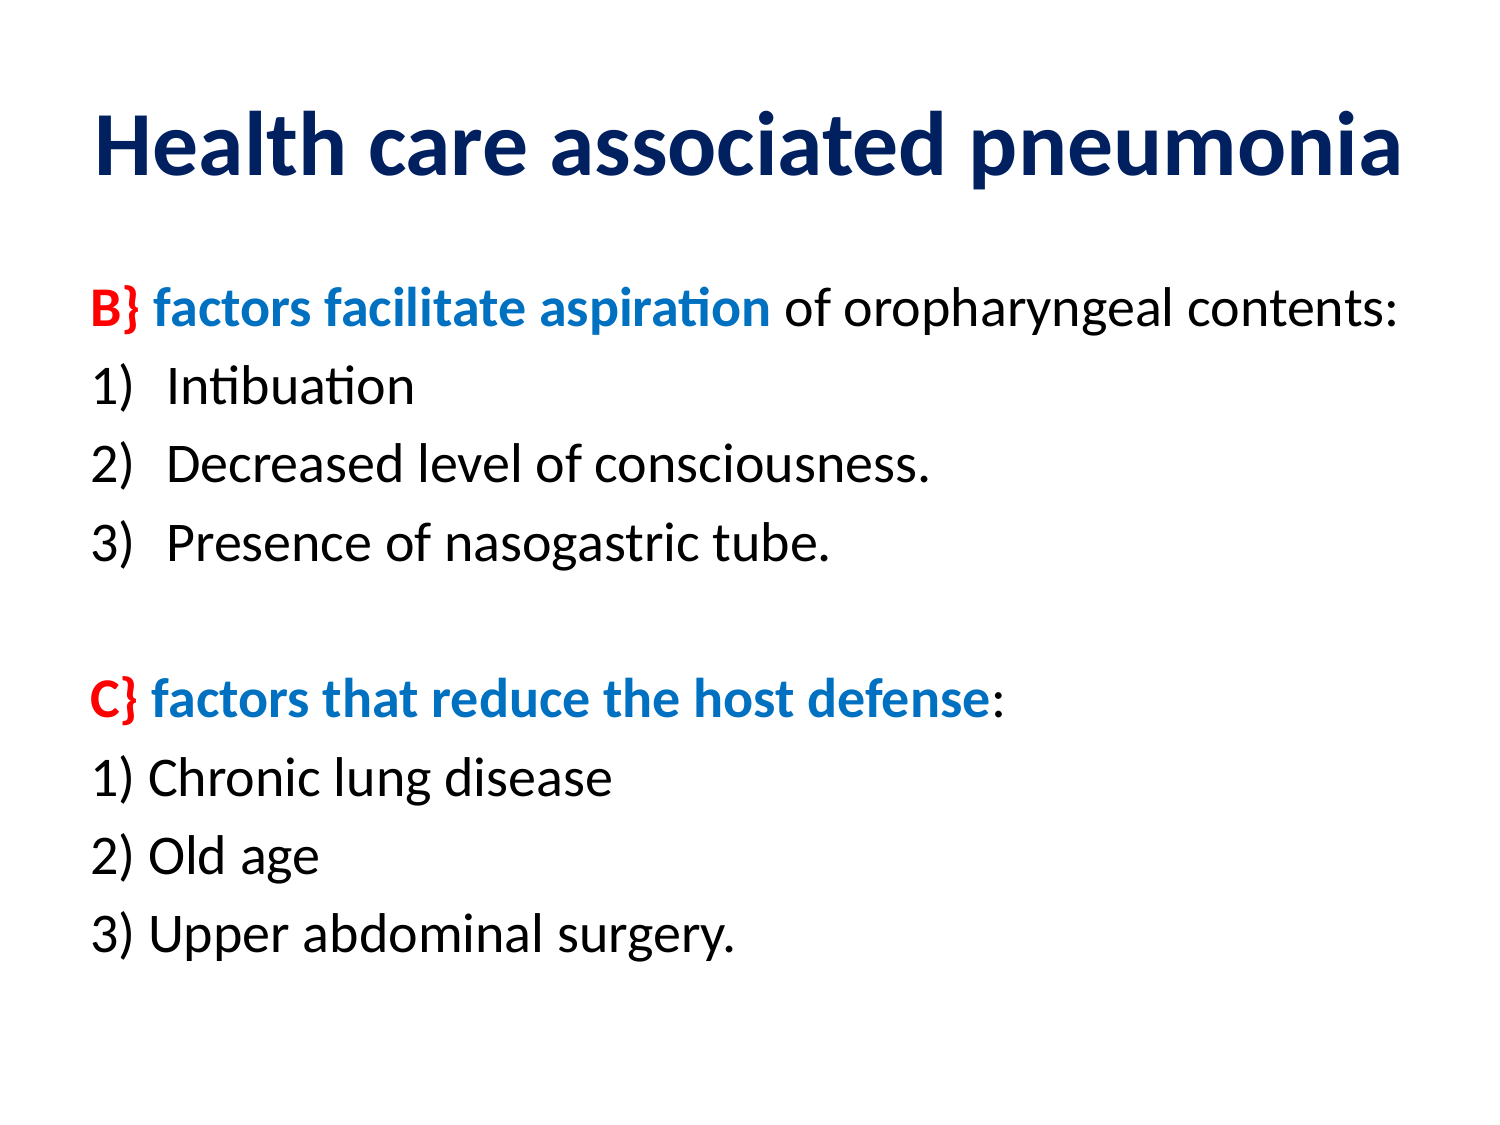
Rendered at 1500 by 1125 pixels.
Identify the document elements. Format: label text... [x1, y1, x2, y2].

list B} factors facilitate aspiration of oropharyngeal contents: Intibuation Decreased level of consciousness. Presence of nasogastric tube. C} factors that reduce the host defense: 1) Chronic lung disease 2) Old age 3) Upper abdominal surgery. [75, 262, 1425, 1005]
title Health care associated pneumonia [75, 45, 1425, 233]
